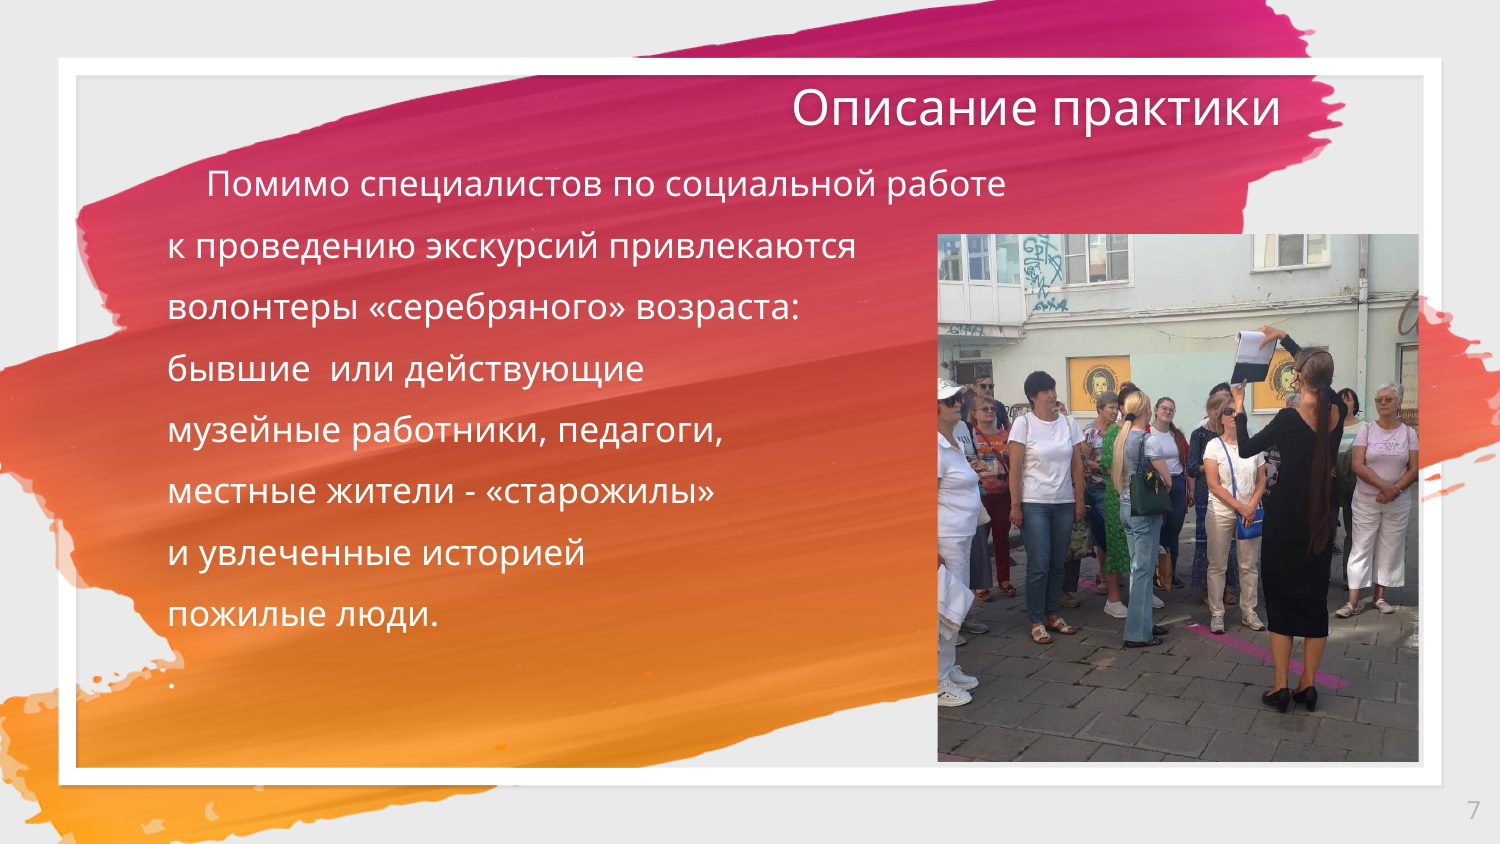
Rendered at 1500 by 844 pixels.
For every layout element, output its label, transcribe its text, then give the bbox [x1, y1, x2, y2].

subtitle Помимо специалистов по социальной работе к проведению экскурсий привлекаются волонтеры «серебряного» возраста: бывшие или действующие музейные работники, педагоги, местные жители - «старожилы» и увлеченные историей пожилые люди. . [152, 187, 1418, 535]
slide_number 7 [1391, 779, 1482, 844]
picture [0, 0, 1500, 844]
title Описание практики [679, 70, 1395, 141]
